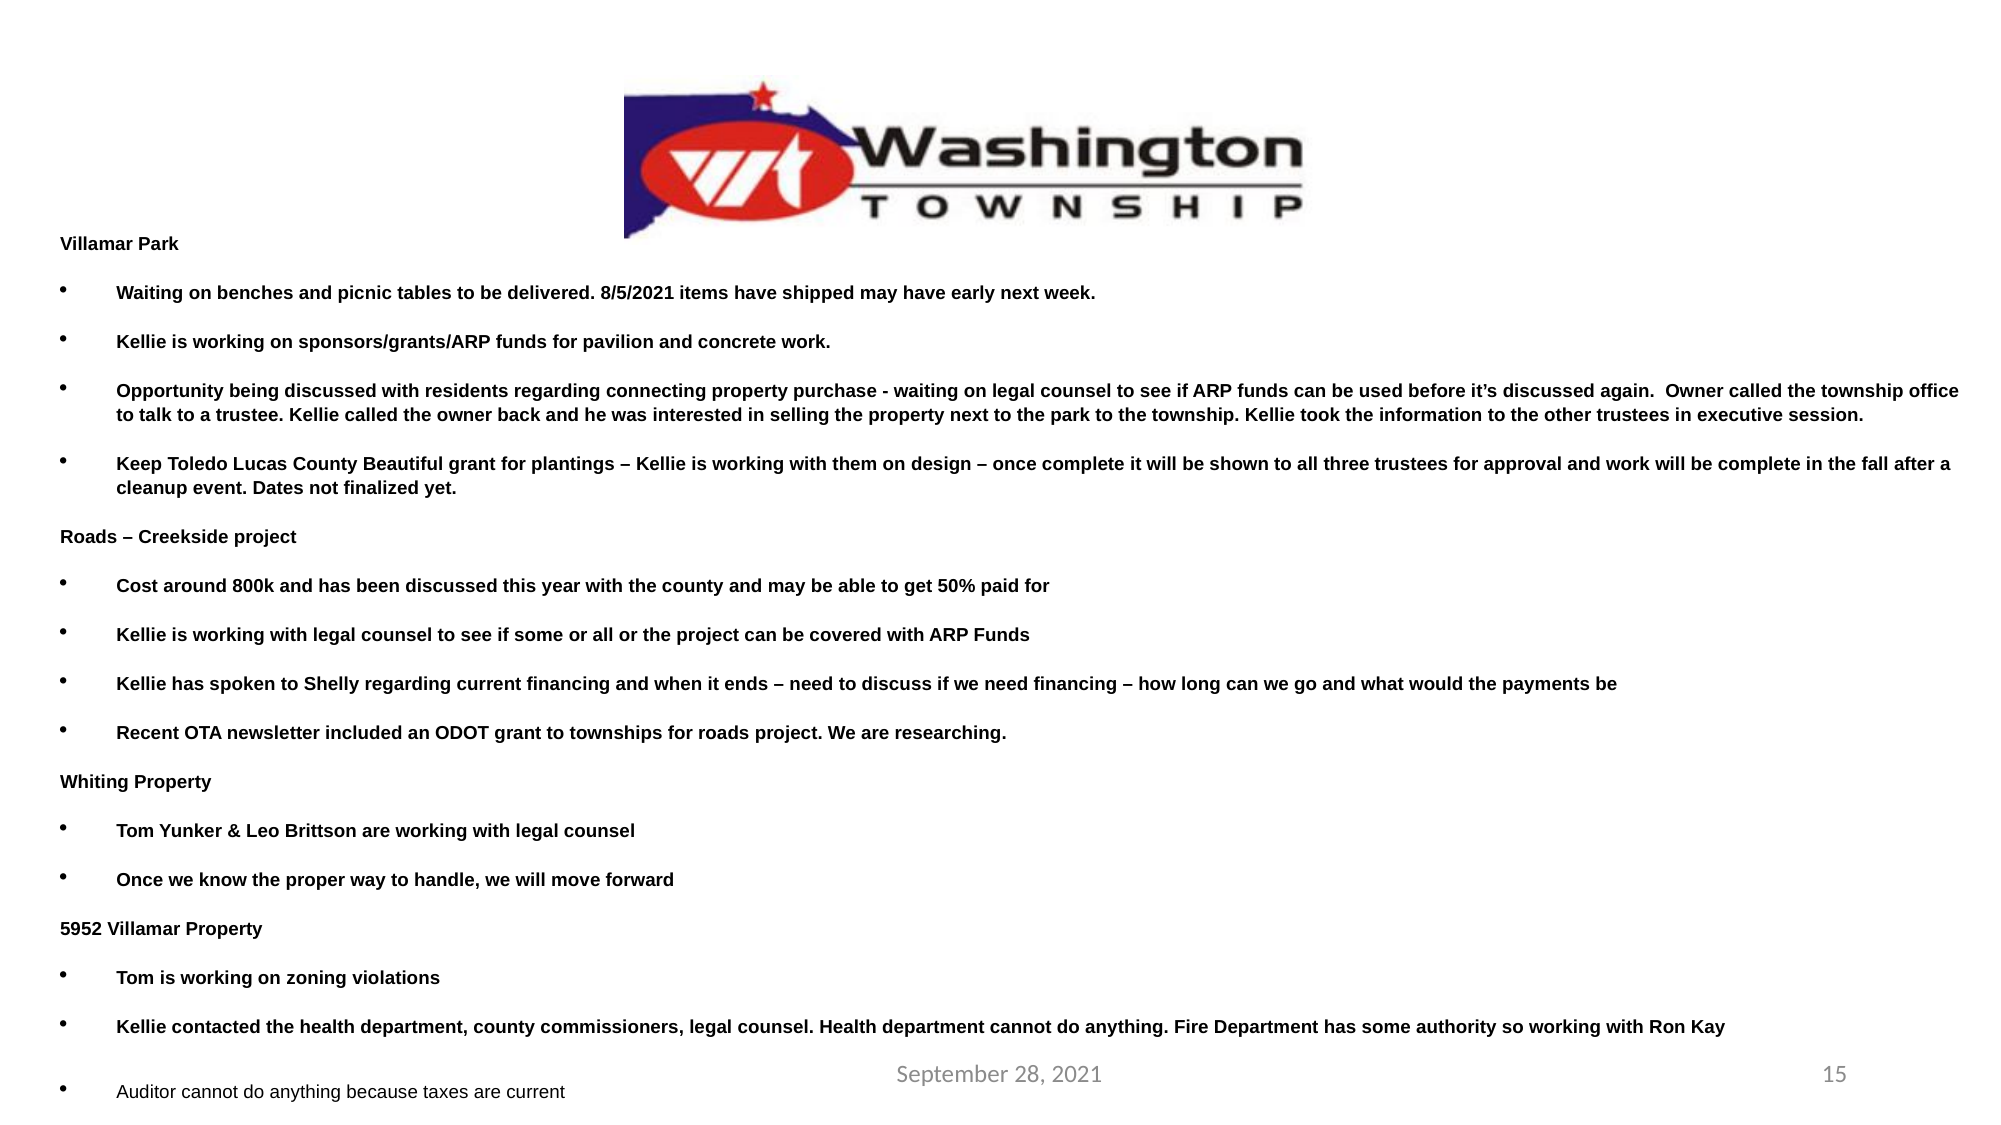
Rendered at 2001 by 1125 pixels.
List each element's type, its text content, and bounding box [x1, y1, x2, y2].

text_box Villamar Park Waiting on benches and picnic tables to be delivered. 8/5/2021 items have shipped may have early next week. Kellie is working on sponsors/grants/ARP funds for pavilion and concrete work. Opportunity being discussed with residents regarding connecting property purchase - waiting on legal counsel to see if ARP funds can be used before it’s discussed again. Owner called the township office to talk to a trustee. Kellie called the owner back and he was interested in selling the property next to the park to the township. Kellie took the information to the other trustees in executive session. Keep Toledo Lucas County Beautiful grant for plantings – Kellie is working with them on design – once complete it will be shown to all three trustees for approval and work will be complete in the fall after a cleanup event. Dates not finalized yet. Roads – Creekside project Cost around 800k and has been discussed this year with the county and may be able to get 50% paid for Kellie is working with legal counsel to see if some or all or the project can be covered with ARP Funds Kellie has spoken to Shelly regarding current financing and when it ends – need to discuss if we need financing – how long can we go and what would the payments be Recent OTA newsletter included an ODOT grant to townships for roads project. We are researching. Whiting Property Tom Yunker & Leo Brittson are working with legal counsel Once we know the proper way to handle, we will move forward 5952 Villamar Property Tom is working on zoning violations Kellie contacted the health department, county commissioners, legal counsel. Health department cannot do anything. Fire Department has some authority so working with Ron Kay Auditor cannot do anything because taxes are current [45, 222, 1979, 1110]
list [623, 75, 1320, 245]
